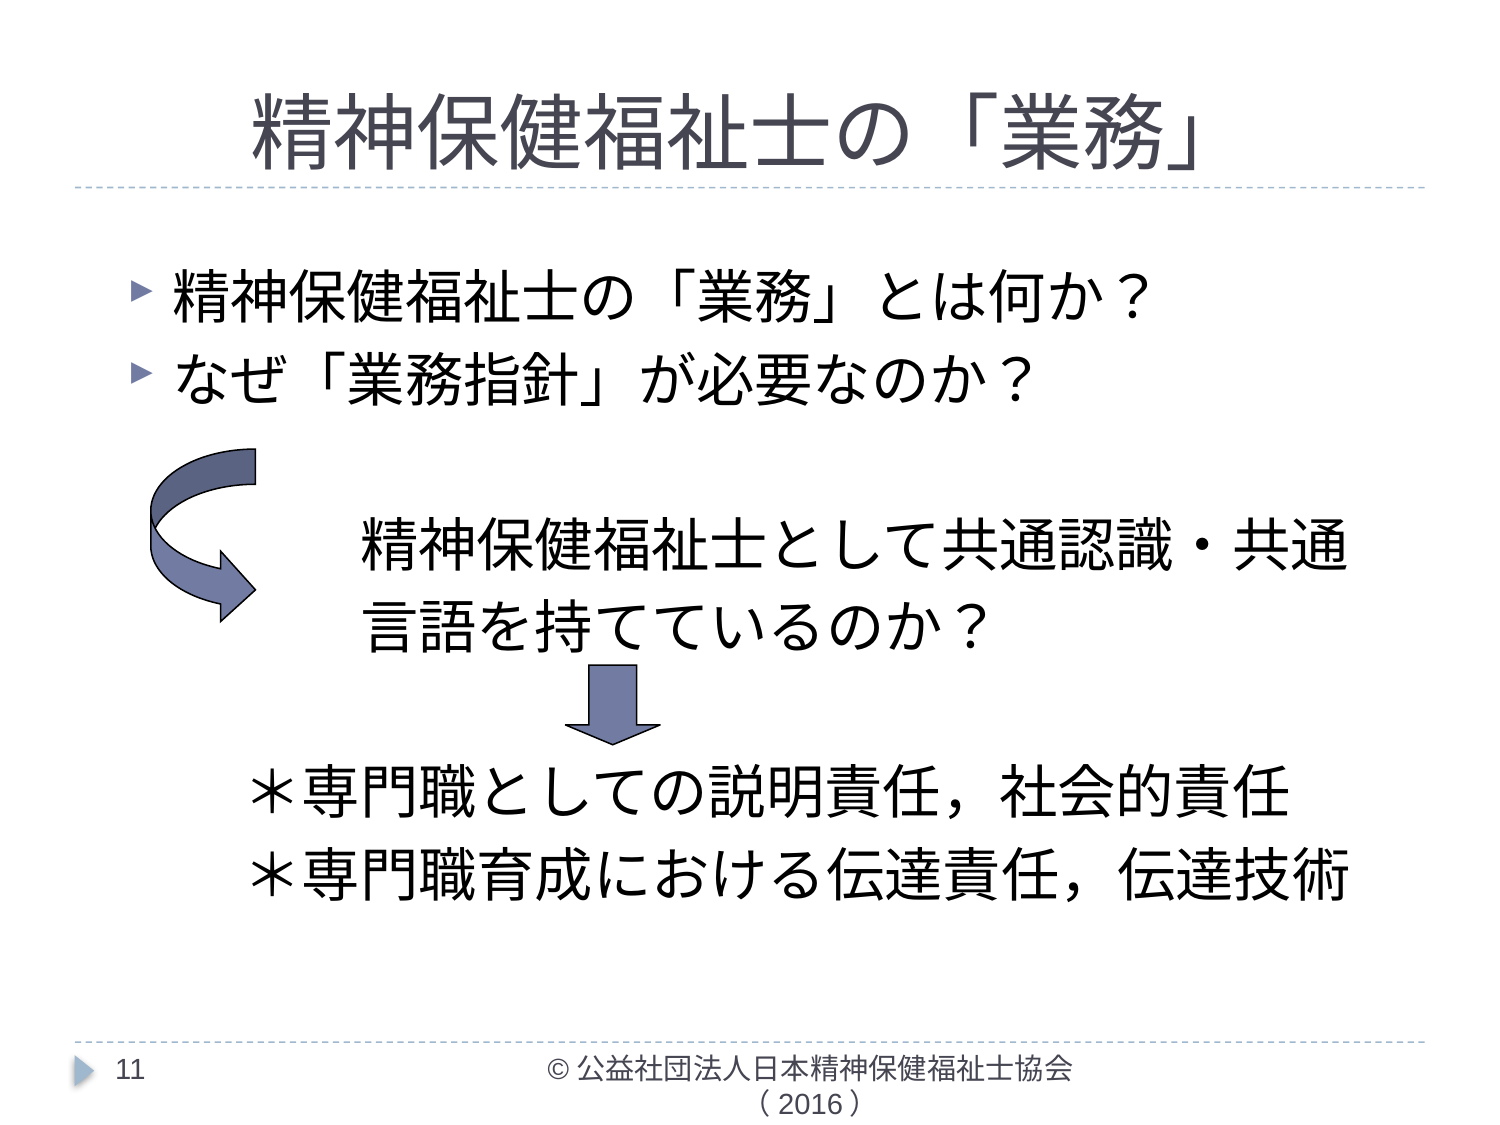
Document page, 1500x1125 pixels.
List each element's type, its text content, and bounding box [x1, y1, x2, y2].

footer ©公益社団法人日本精神保健福祉士協会（2016） [475, 1042, 1146, 1103]
title 精神保健福祉士の「業務」 [75, 24, 1425, 188]
slide_number 11 [100, 1042, 426, 1103]
list 精神保健福祉士の「業務」とは何か？ なぜ「業務指針」が必要なのか？ 精神保健福祉士として共通認識・共通 言語を持てているのか？ ＊専門職としての説明責任，社会的責任 ＊専門職育成における伝達責任，伝達技術 [112, 253, 1388, 971]
text_box [150, 449, 256, 622]
text_box [565, 665, 661, 745]
